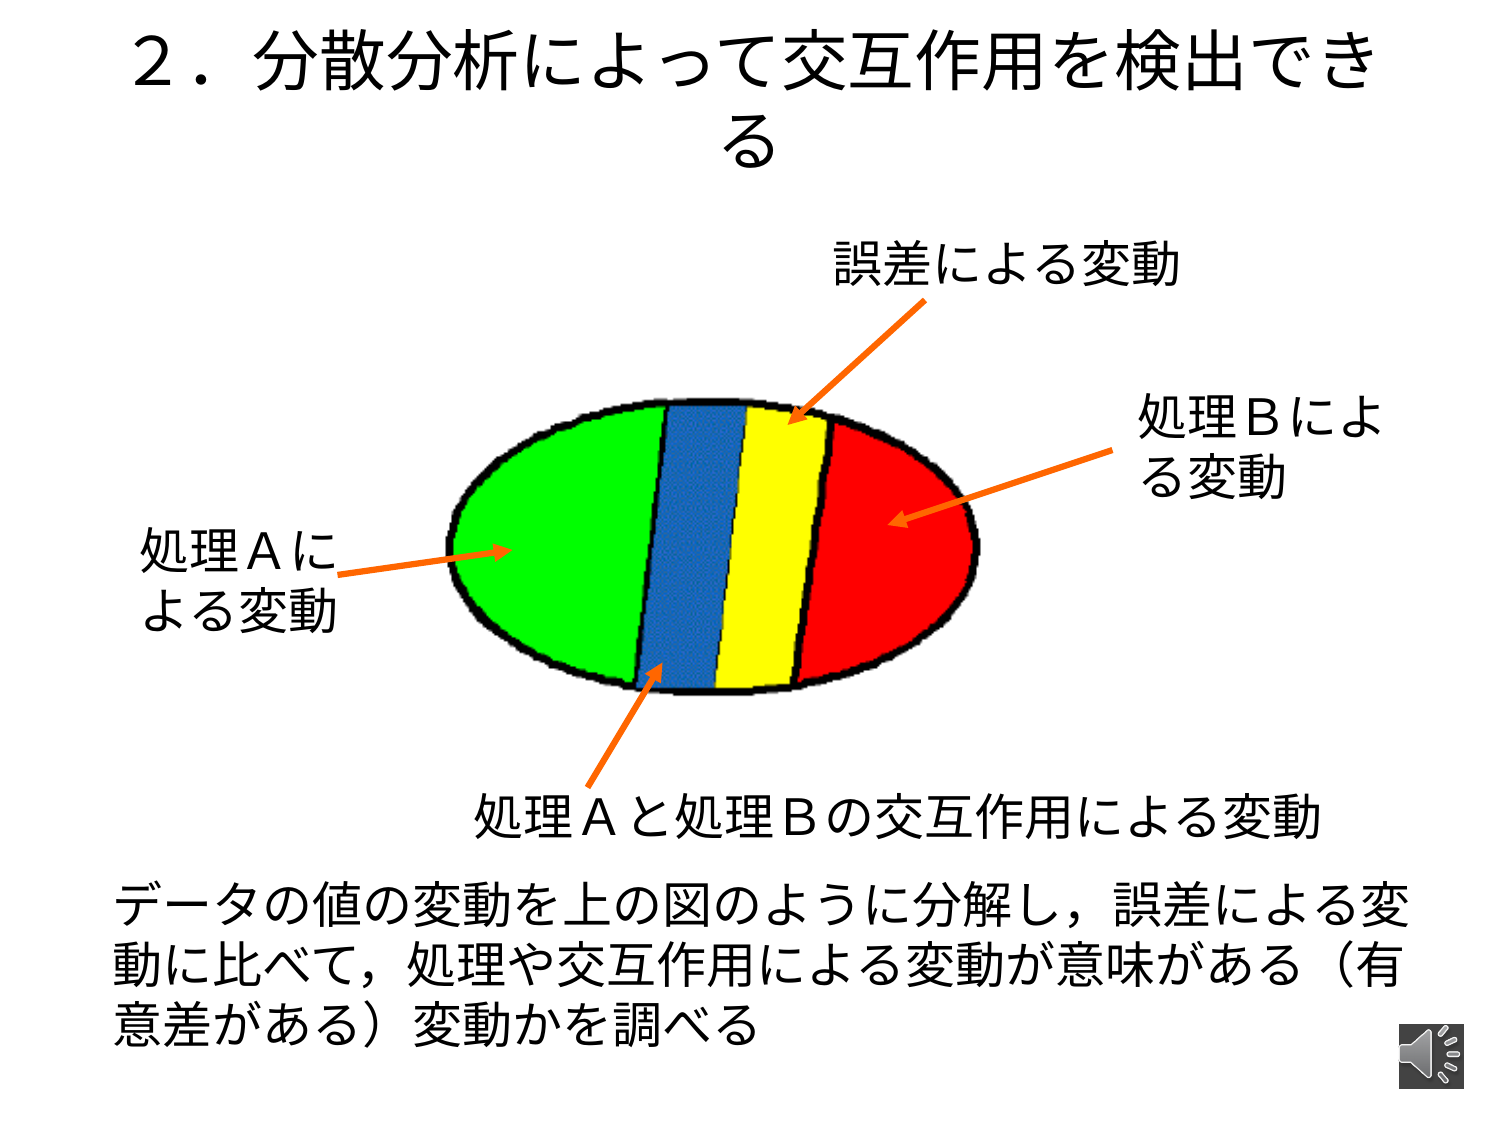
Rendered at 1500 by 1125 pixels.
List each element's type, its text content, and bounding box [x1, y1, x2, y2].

text_box データの値の変動を上の図のように分解し，誤差による変動に比べて，処理や交互作用による変動が意味がある（有意差がある）変動かを調べる [97, 865, 1438, 1061]
picture [399, 349, 1038, 739]
text_box 処理Ａによる変動 [125, 512, 394, 648]
picture [1397, 1022, 1465, 1090]
text_box 処理Ａと処理Ｂの交互作用による変動 [459, 778, 1338, 854]
text_box 誤差による変動 [817, 224, 1196, 300]
text_box 処理Ｂによる変動 [1122, 378, 1413, 514]
title ２．分散分析によって交互作用を検出できる [75, 45, 1425, 153]
